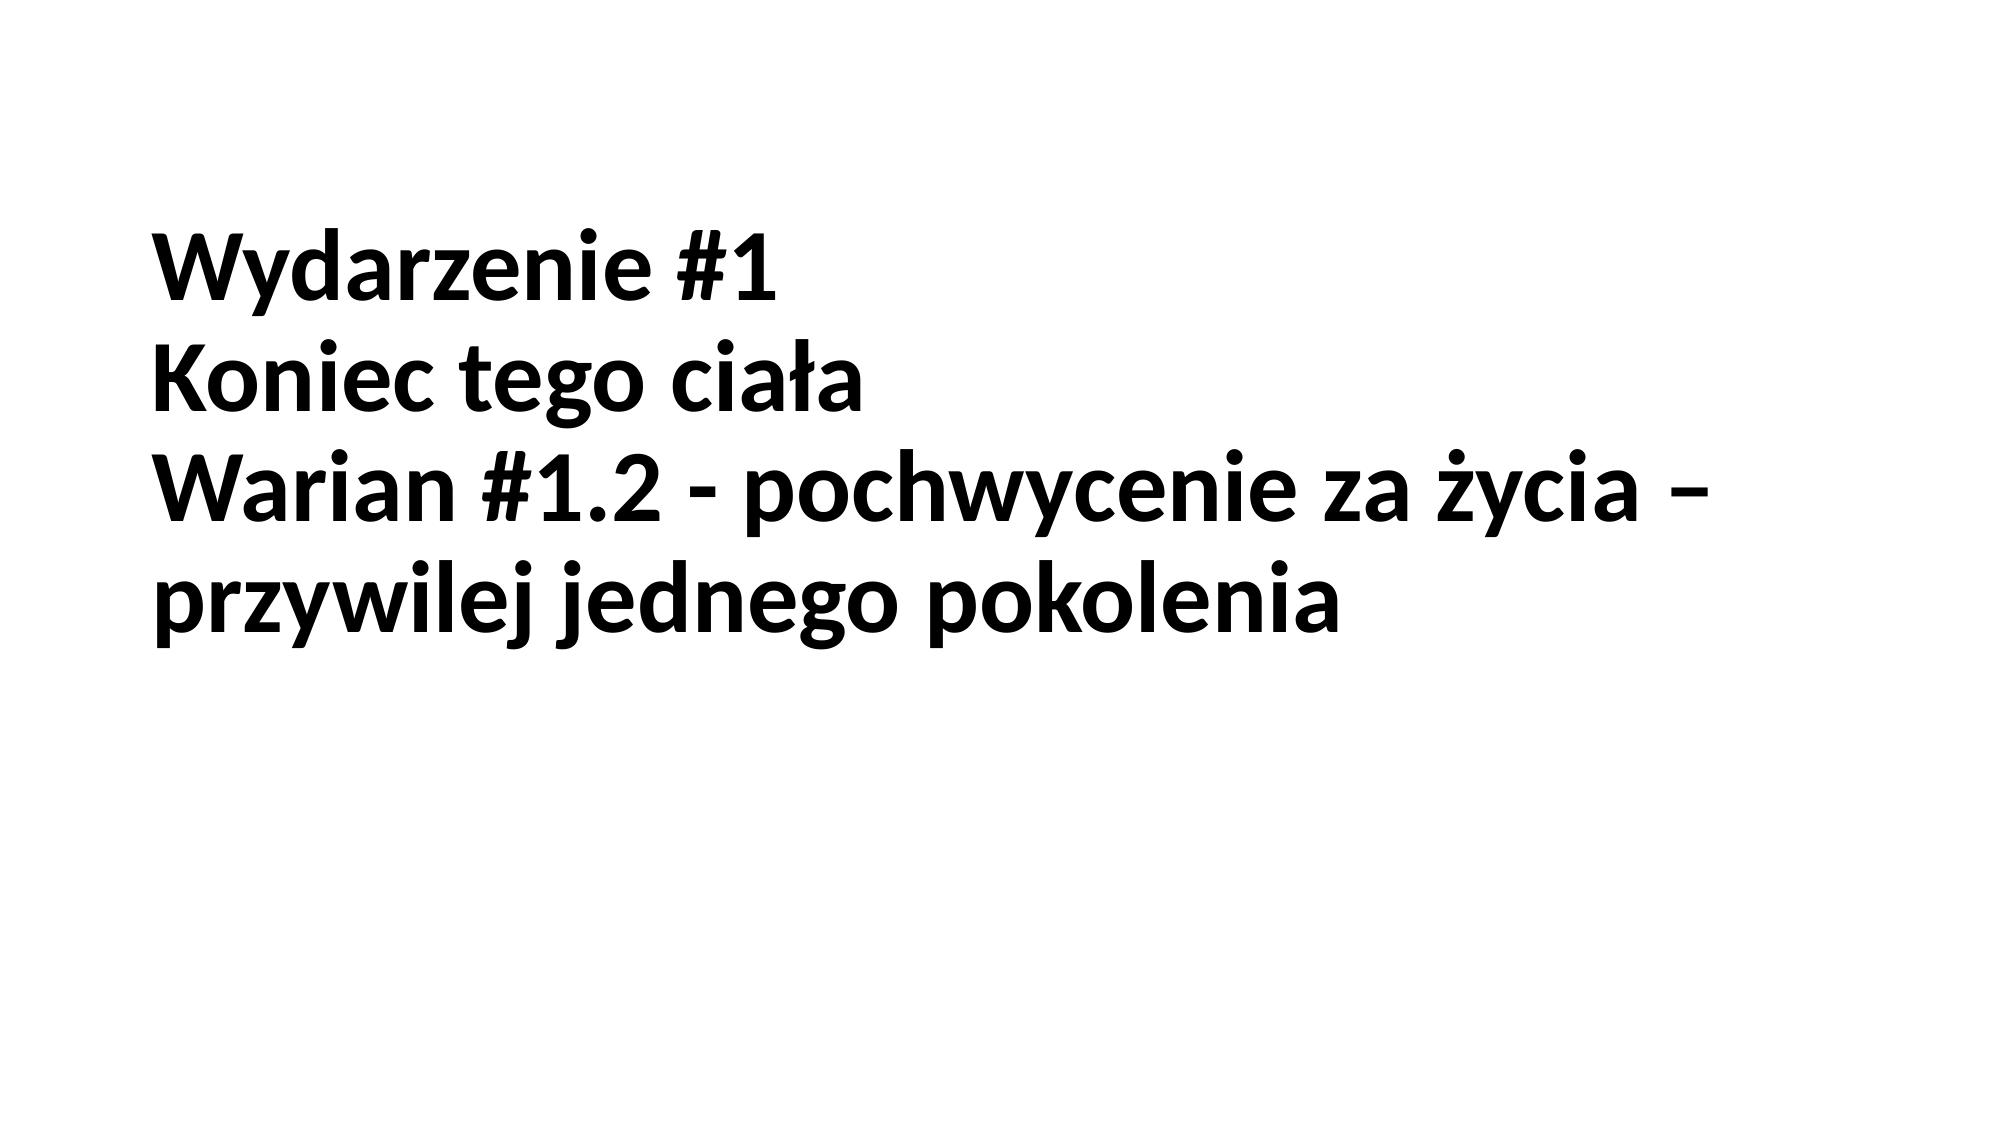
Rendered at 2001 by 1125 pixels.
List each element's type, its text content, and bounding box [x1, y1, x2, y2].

title Wydarzenie #1 Koniec tego ciała Warian #1.2 - pochwycenie za życia – przywilej jednego pokolenia [136, 194, 1862, 662]
